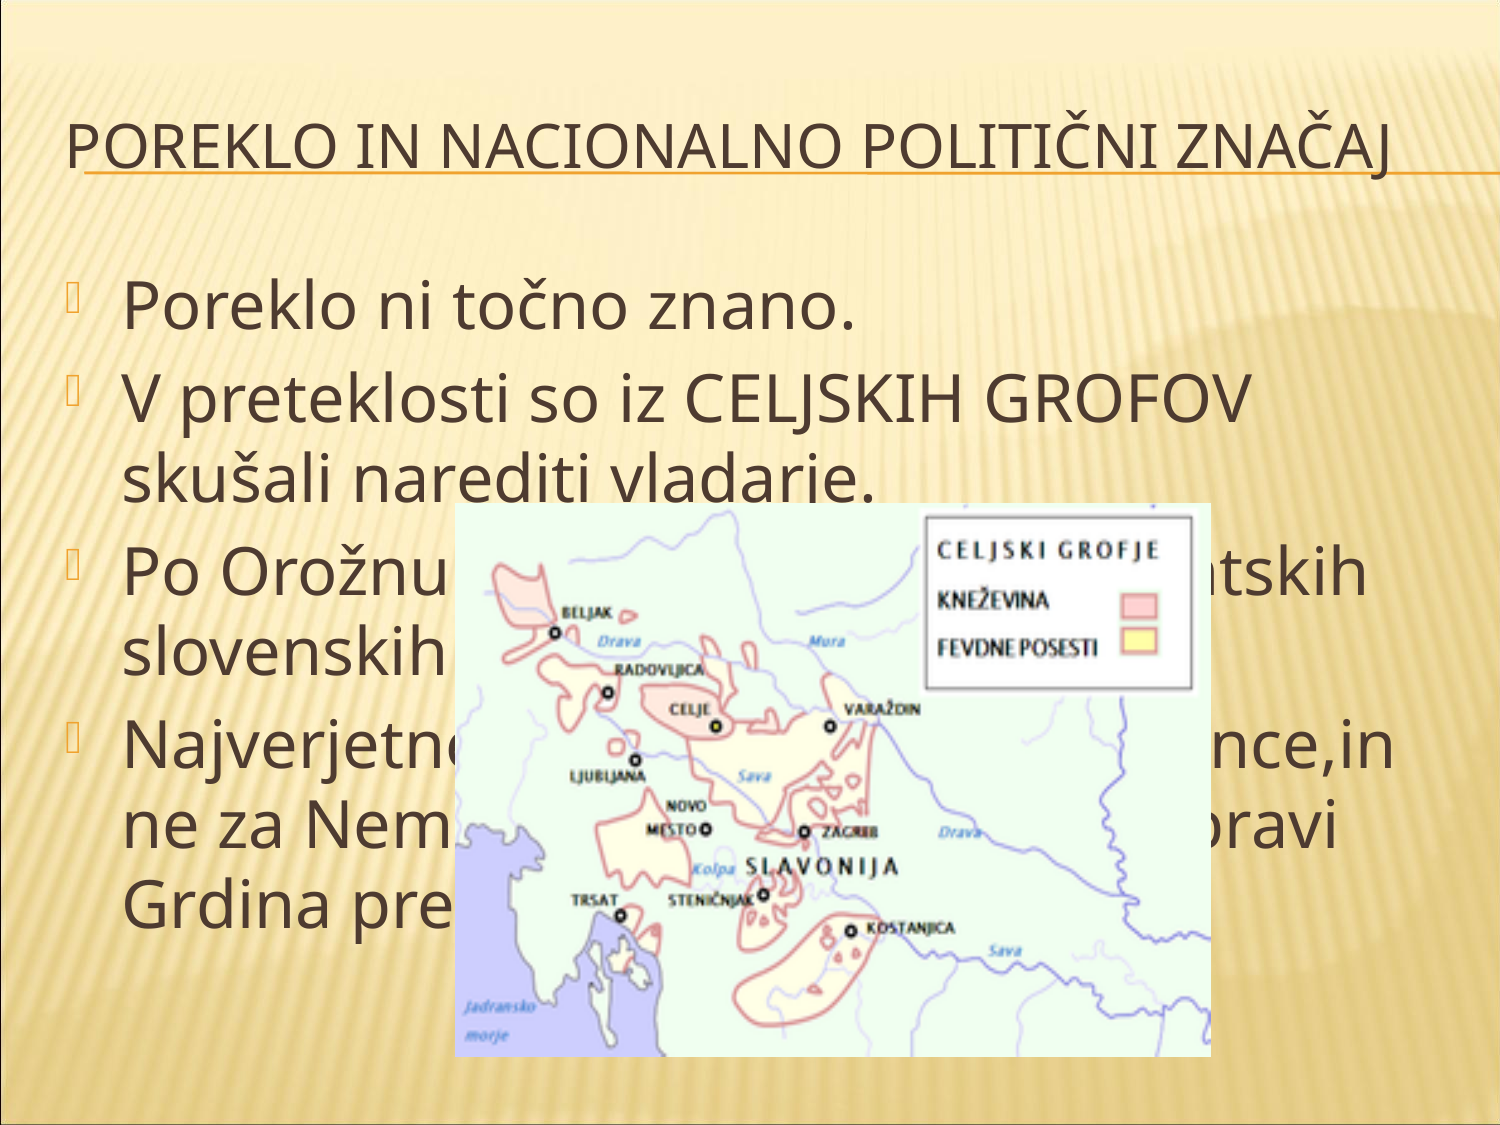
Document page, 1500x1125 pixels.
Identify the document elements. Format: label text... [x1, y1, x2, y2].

title Poreklo in nacionalno politični značaj [50, 75, 1475, 213]
list Poreklo ni točno znano. V preteklosti so iz CELJSKIH GROFOV skušali narediti vladarje. Po Orožnu naj bi bili potomci karantskih slovenskih prednikov. Najverjetneje se niso imeli za Slovence,in ne za Nemce ,ampak so bili kakor pravi Grdina predvsem sebi lastni. [50, 254, 1475, 998]
picture [0, 0, 1500, 1125]
